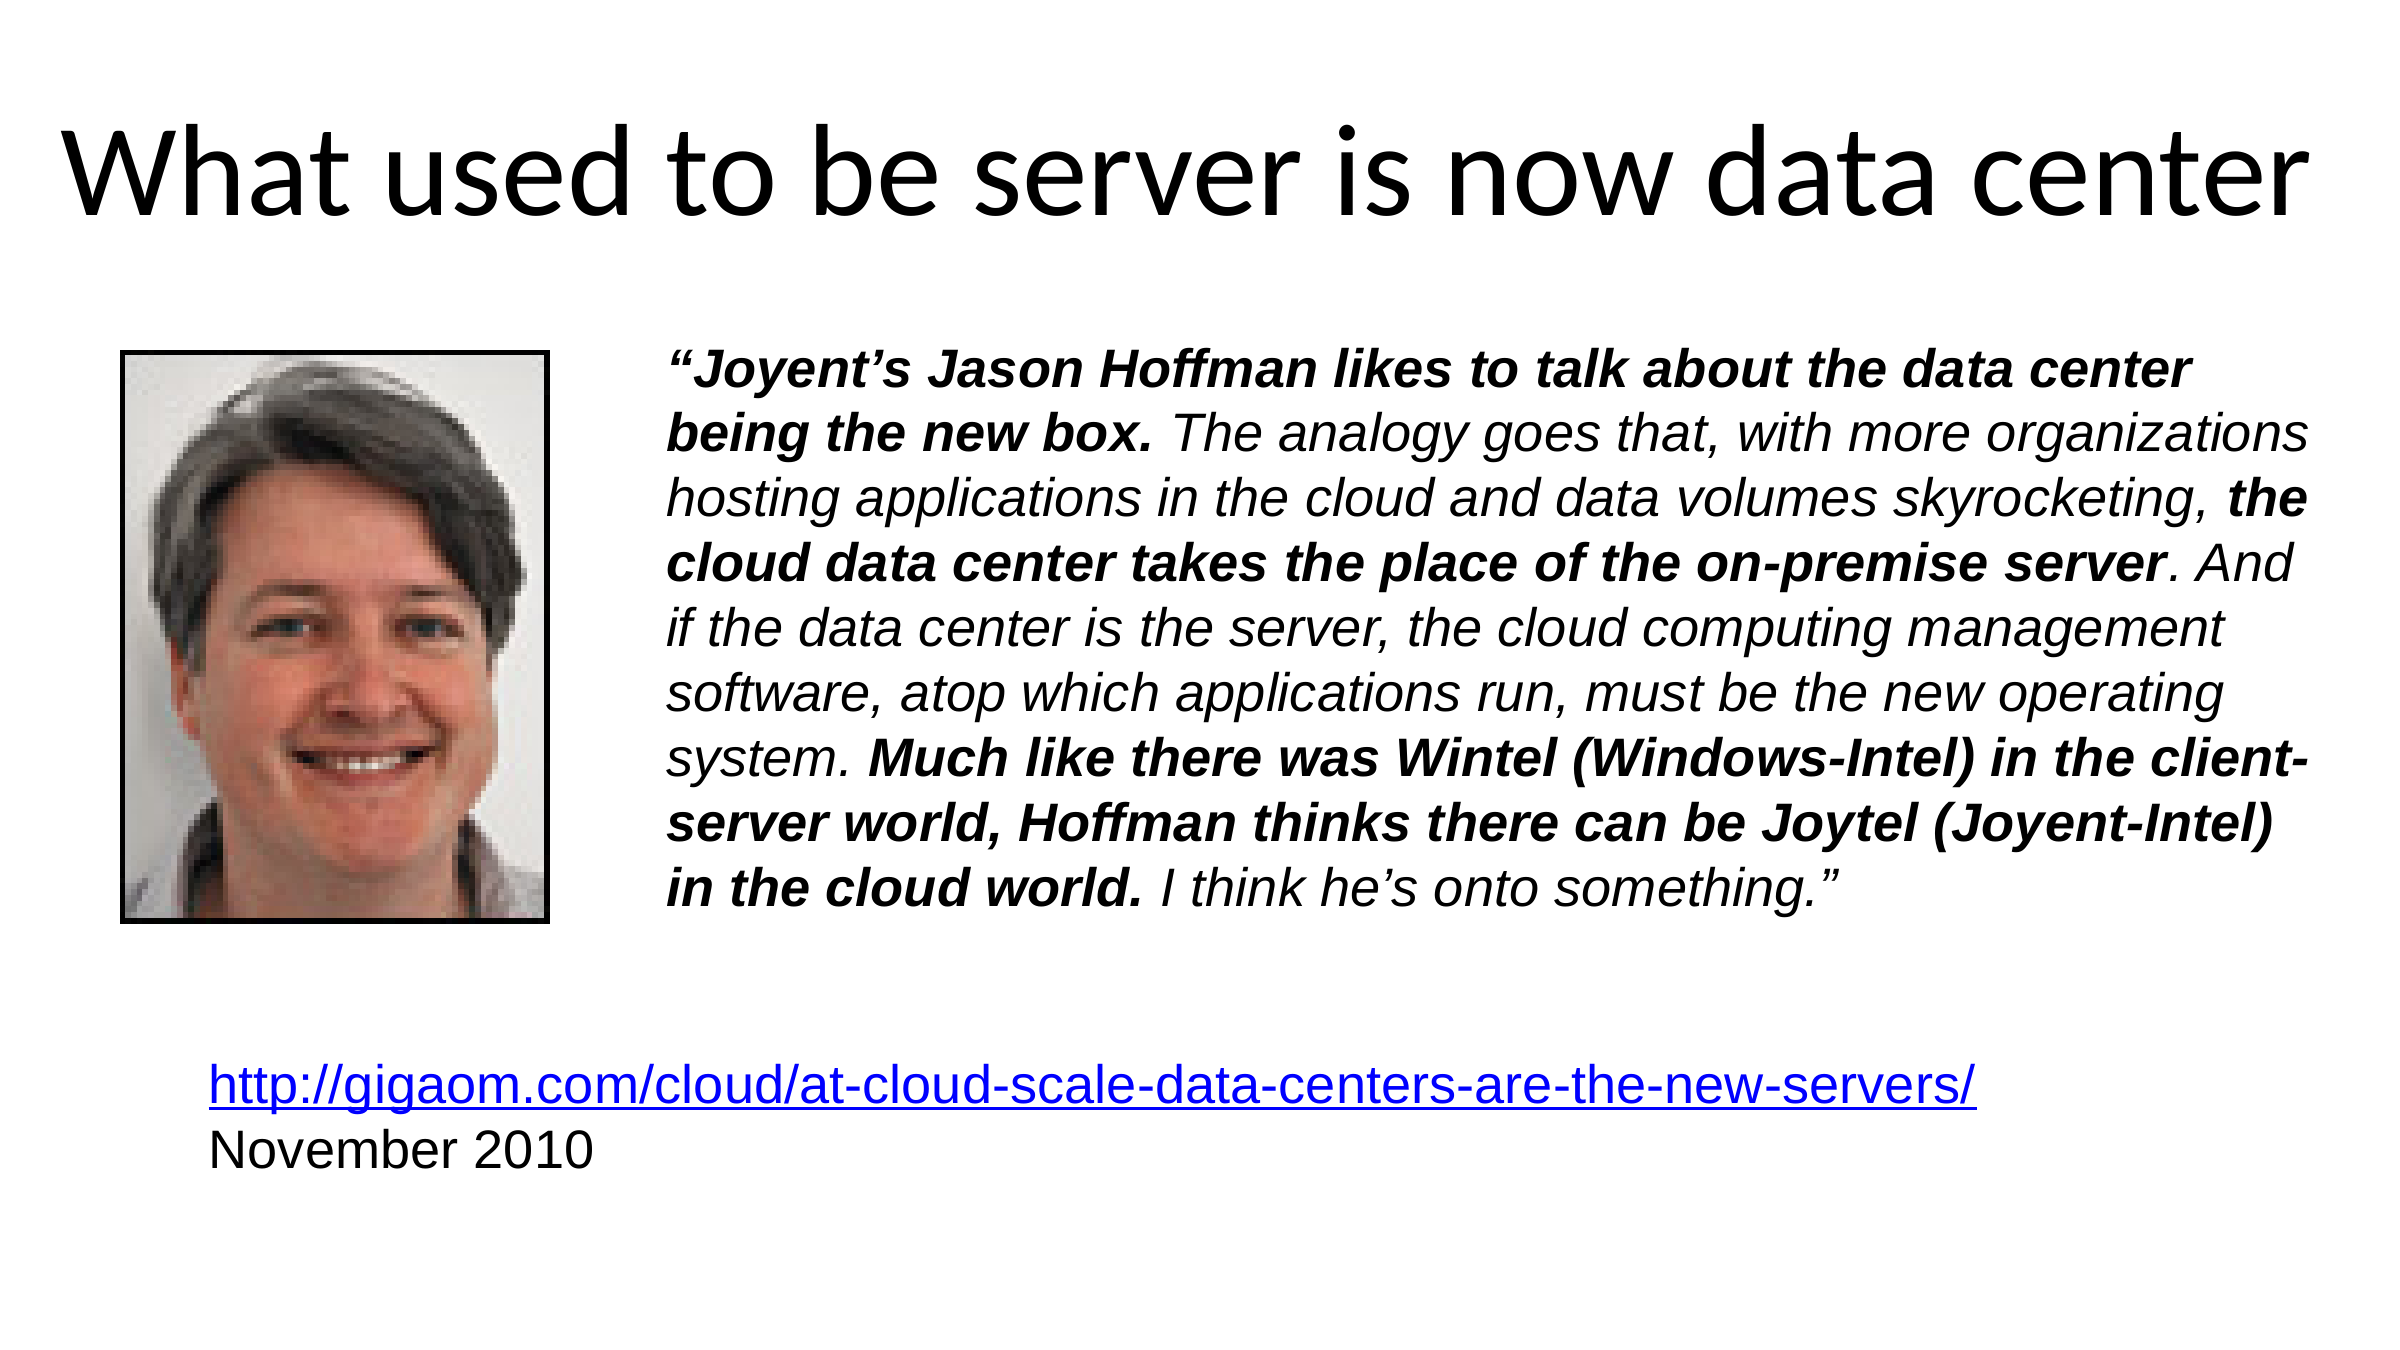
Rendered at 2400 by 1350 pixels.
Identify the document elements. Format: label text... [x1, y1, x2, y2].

text_box “Joyent’s Jason Hoffman likes to talk about the data center being the new box. The analogy goes that, with more organizations hosting applications in the cloud and data volumes skyrocketing, the cloud data center takes the place of the on-premise server. And if the data center is the server, the cloud computing management software, atop which applications run, must be the new operating system. Much like there was Wintel (Windows-Intel) in the client-server world, Hoffman thinks there can be Joytel (Joyent-Intel) in the cloud world. I think he’s onto something.” [651, 325, 2350, 990]
title What used to be server is now data center [0, 77, 2376, 248]
picture [119, 350, 551, 925]
text_box http://gigaom.com/cloud/at-cloud-scale-data-centers-are-the-new-servers/ November 2010 [193, 1042, 2055, 1187]
